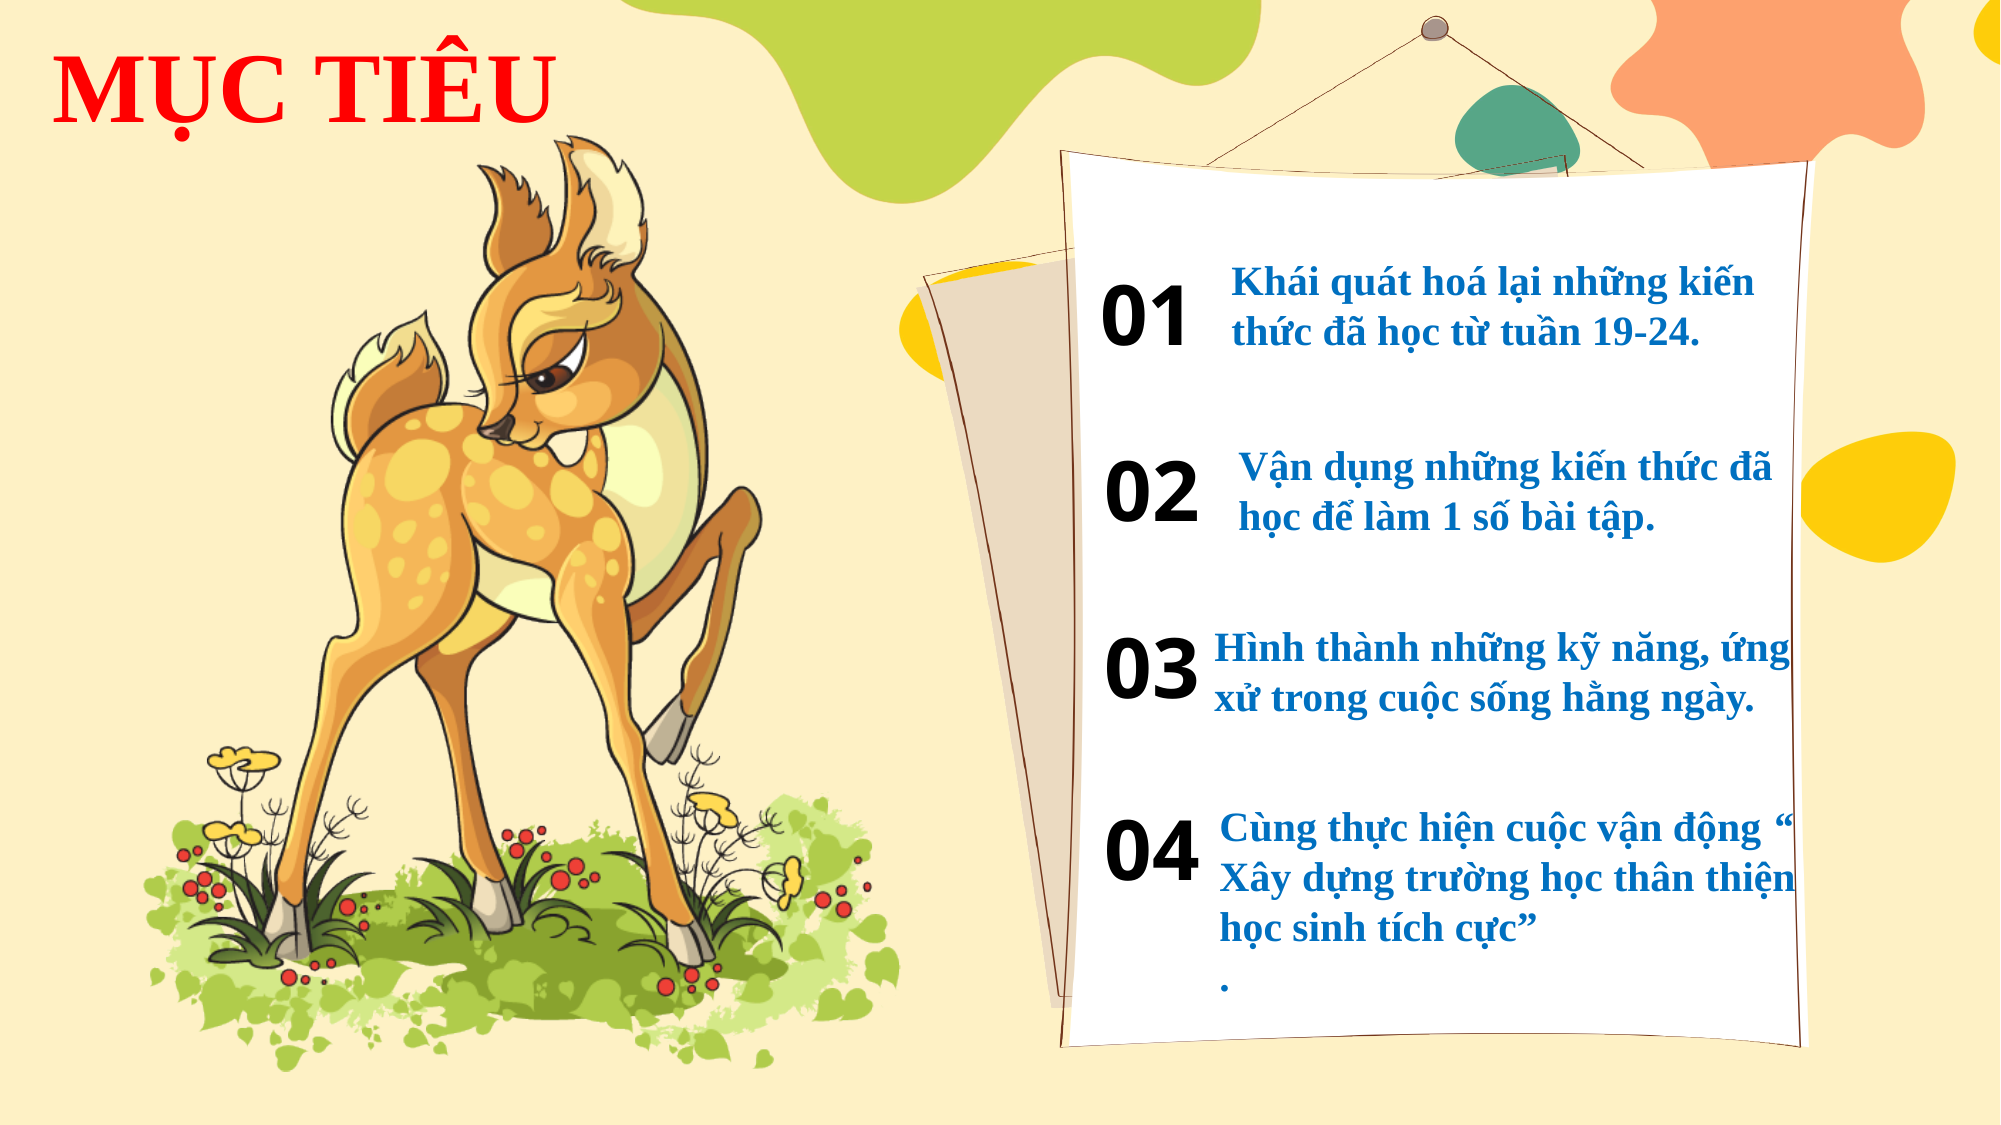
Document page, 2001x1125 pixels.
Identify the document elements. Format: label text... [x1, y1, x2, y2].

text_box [915, 15, 1816, 1049]
text_box MỤC TIÊU [0, 15, 685, 135]
picture [0, 0, 2001, 1125]
